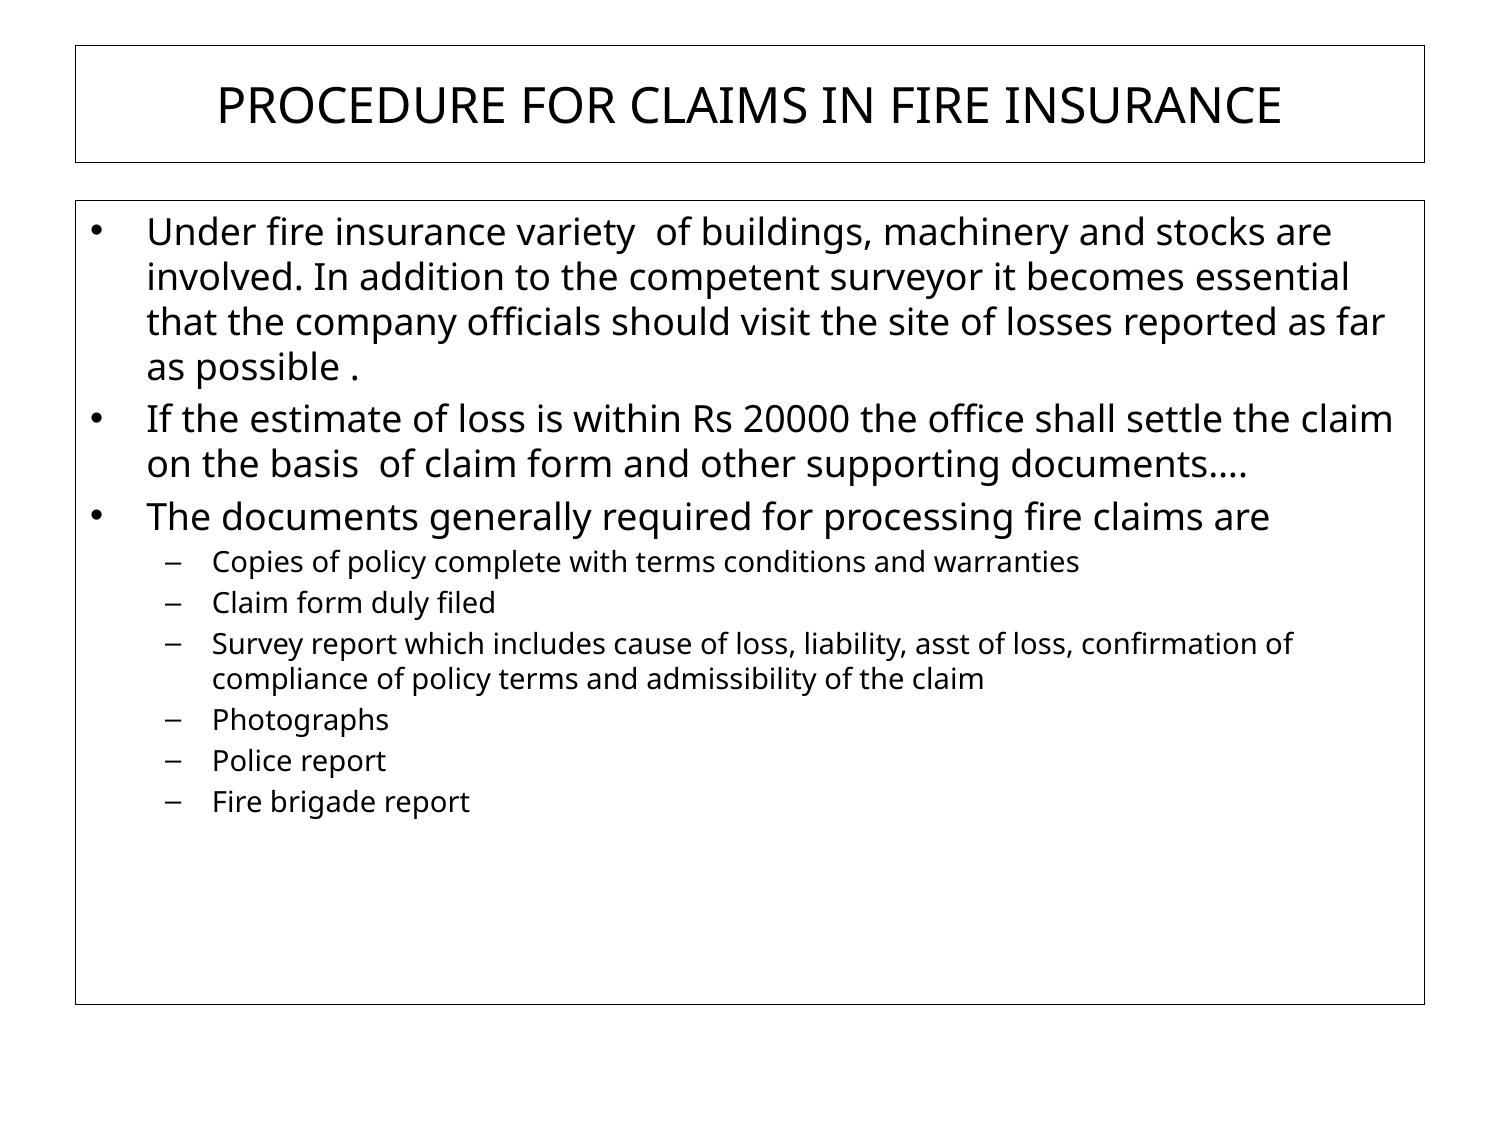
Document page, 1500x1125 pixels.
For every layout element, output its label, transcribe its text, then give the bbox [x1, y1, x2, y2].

title PROCEDURE FOR CLAIMS IN FIRE INSURANCE [75, 45, 1425, 163]
list Under fire insurance variety of buildings, machinery and stocks are involved. In addition to the competent surveyor it becomes essential that the company officials should visit the site of losses reported as far as possible . If the estimate of loss is within Rs 20000 the office shall settle the claim on the basis of claim form and other supporting documents…. The documents generally required for processing fire claims are Copies of policy complete with terms conditions and warranties Claim form duly filed Survey report which includes cause of loss, liability, asst of loss, confirmation of compliance of policy terms and admissibility of the claim Photographs Police report Fire brigade report [75, 200, 1425, 1005]
